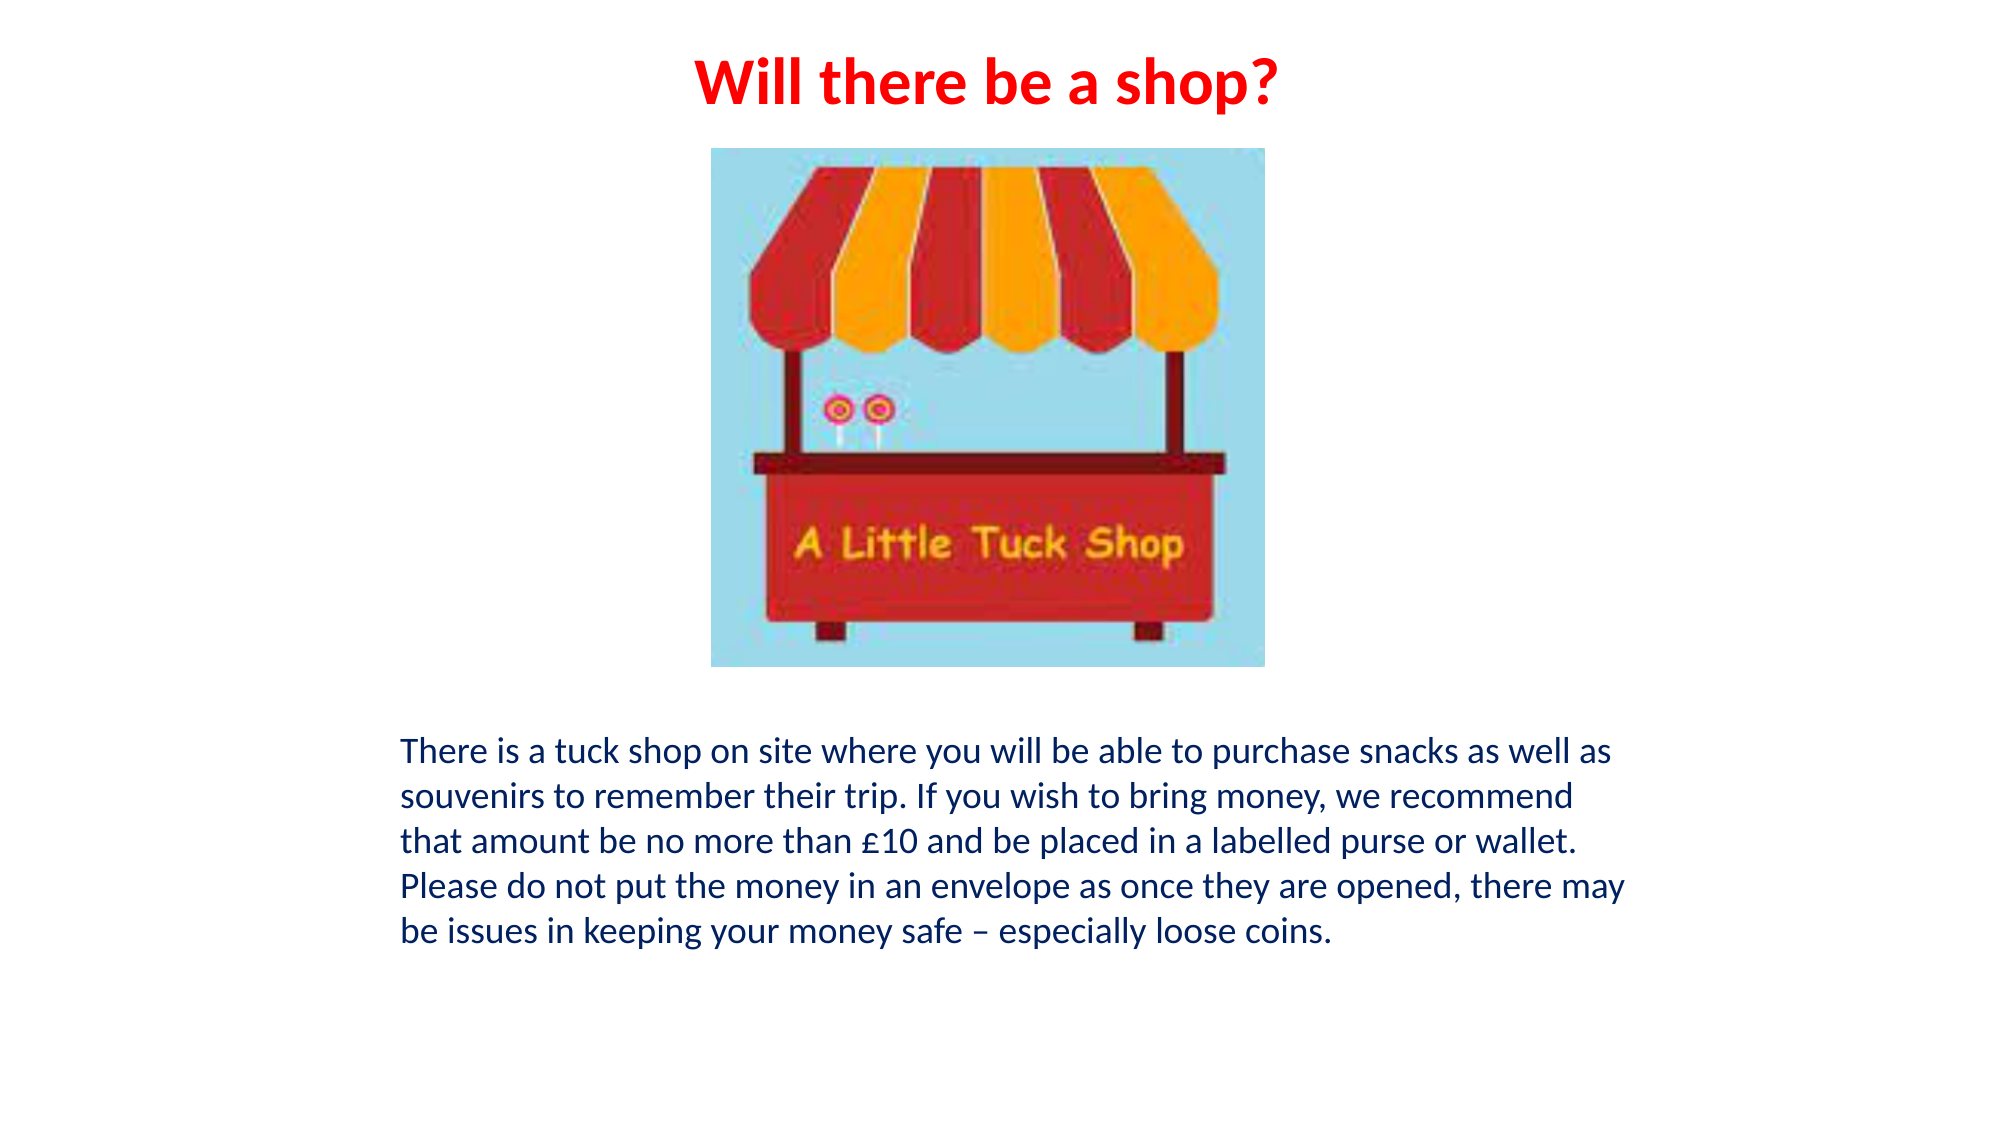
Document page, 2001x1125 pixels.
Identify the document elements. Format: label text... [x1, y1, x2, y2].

text_box There is a tuck shop on site where you will be able to purchase snacks as well as souvenirs to remember their trip. If you wish to bring money, we recommend that amount be no more than £10 and be placed in a labelled purse or wallet. Please do not put the money in an envelope as once they are opened, there may be issues in keeping your money safe – especially loose coins. [385, 718, 1647, 959]
text_box Will there be a shop? [655, 30, 1321, 126]
picture [711, 148, 1265, 667]
